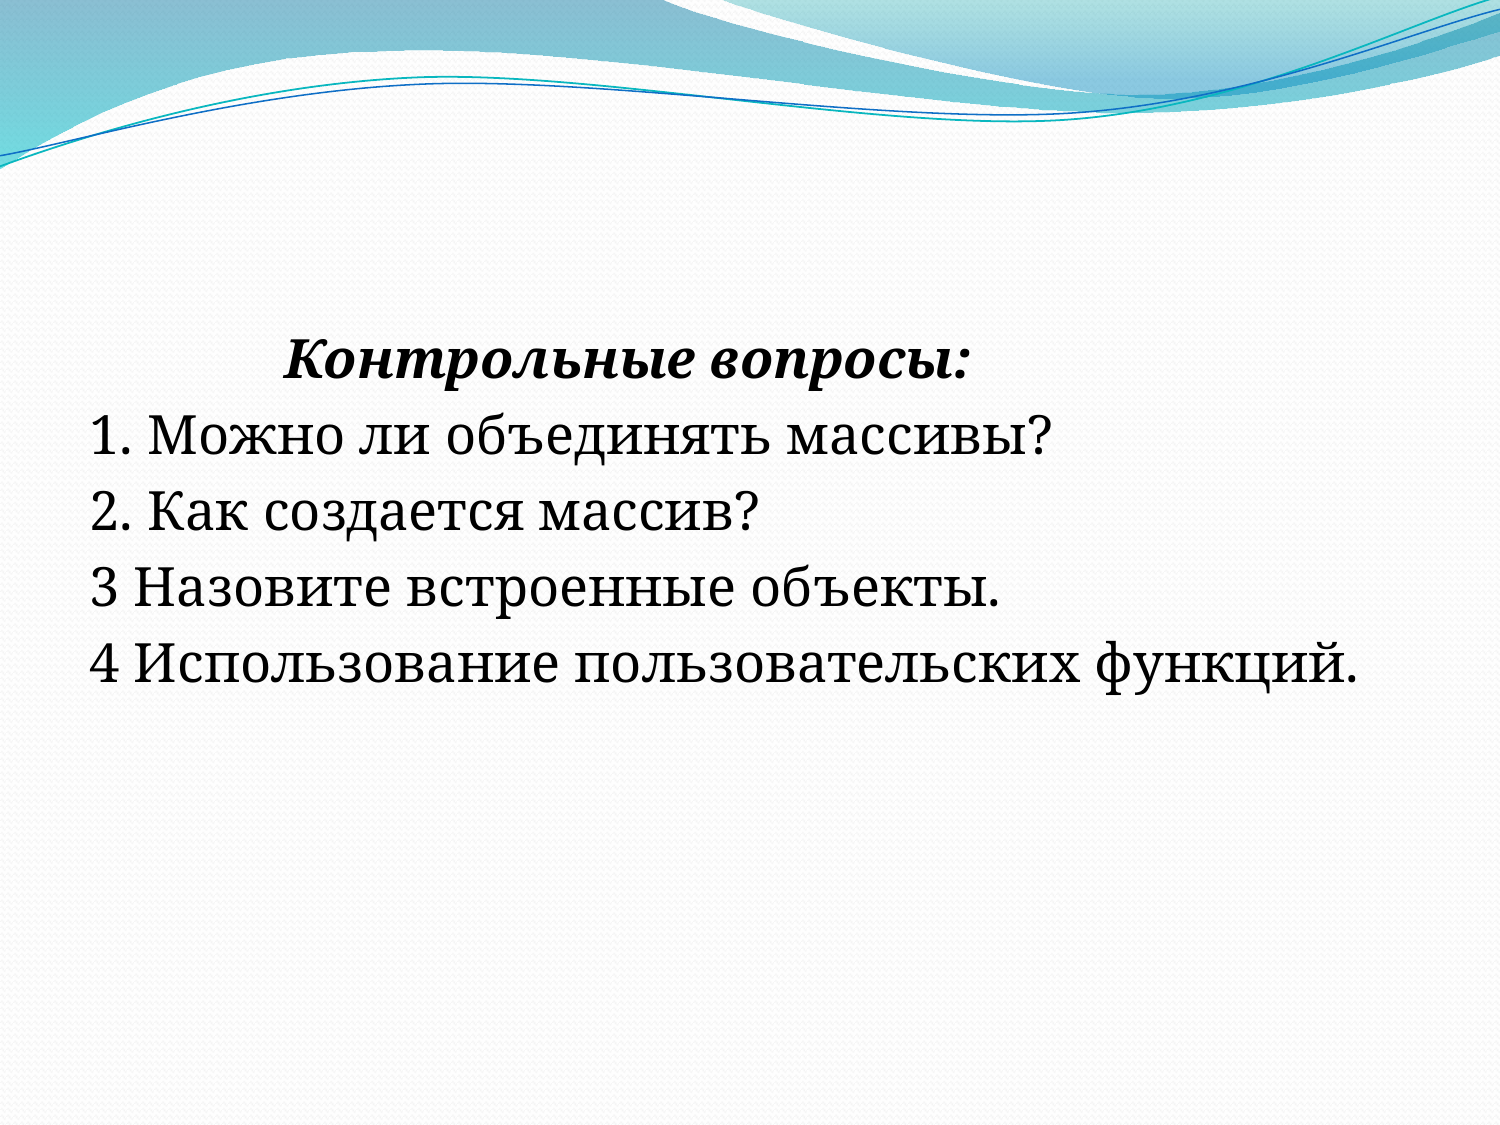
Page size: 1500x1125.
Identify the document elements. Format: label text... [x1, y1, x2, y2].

list Контрольные вопросы: 1. Можно ли объединять массивы? 2. Как создается массив? 3 Назовите встроенные объекты. 4 Использование пользовательских функций. [75, 317, 1425, 1038]
